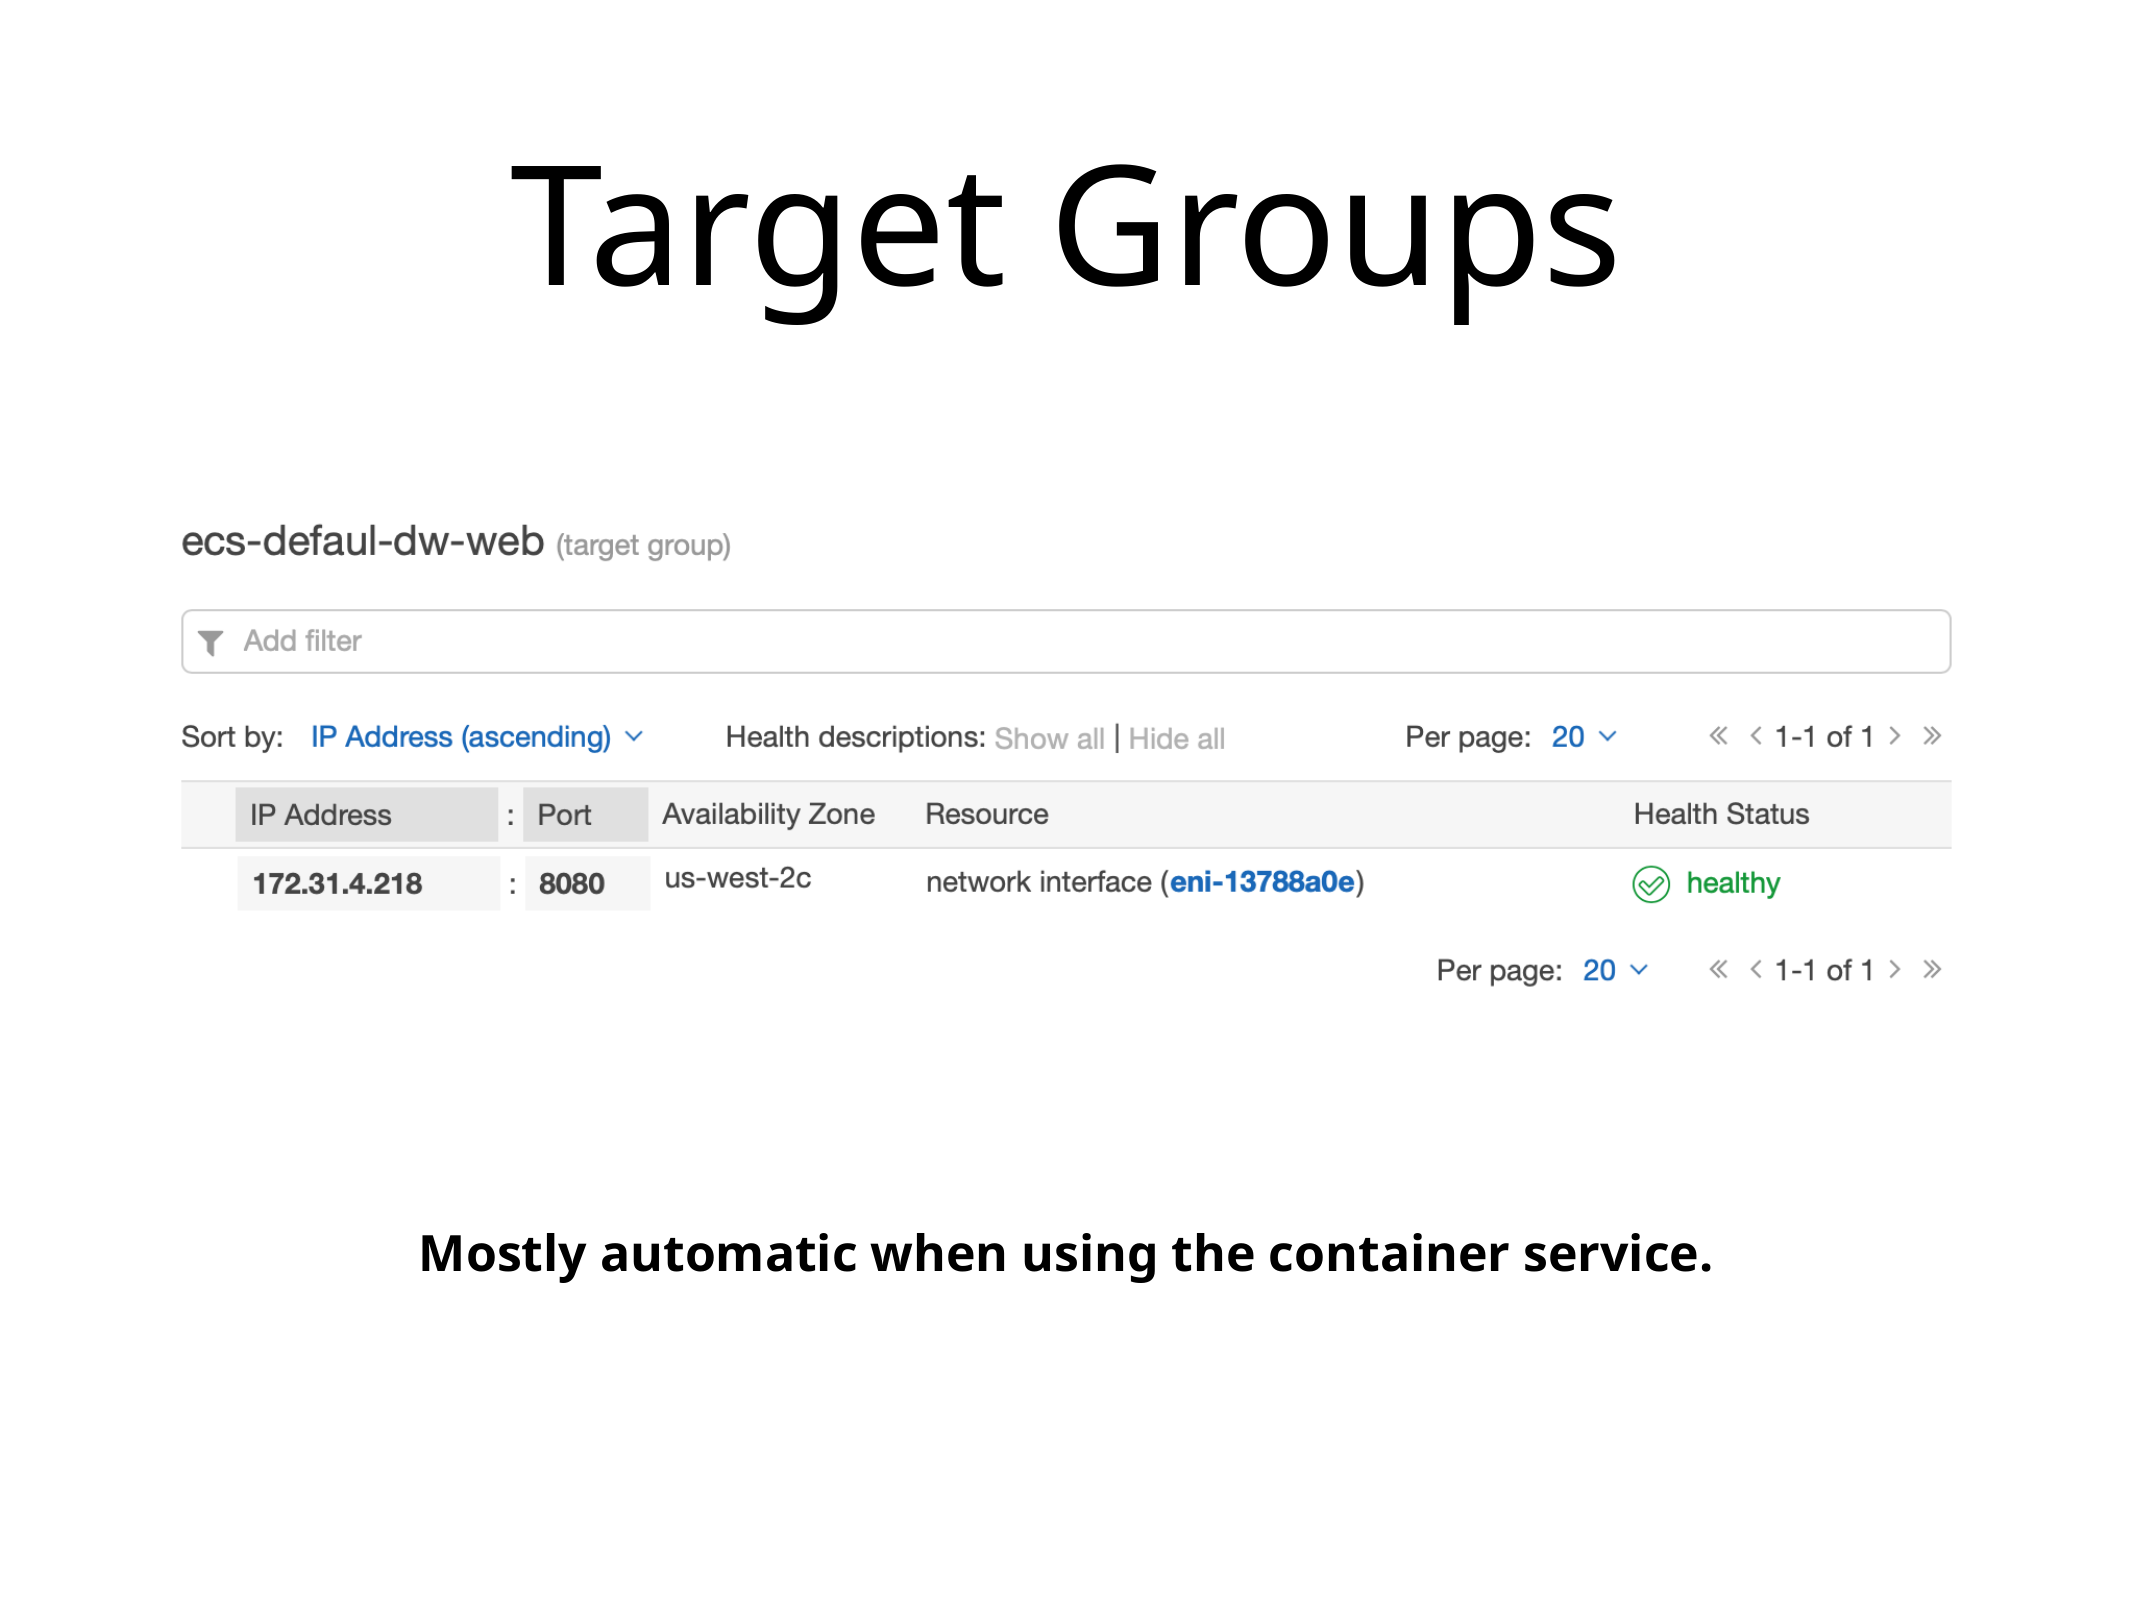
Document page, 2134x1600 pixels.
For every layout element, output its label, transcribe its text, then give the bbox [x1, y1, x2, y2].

text_box Mostly automatic when using the container service. [410, 1212, 1723, 1290]
picture [148, 506, 1985, 1045]
title Target Groups [155, 41, 1978, 397]
